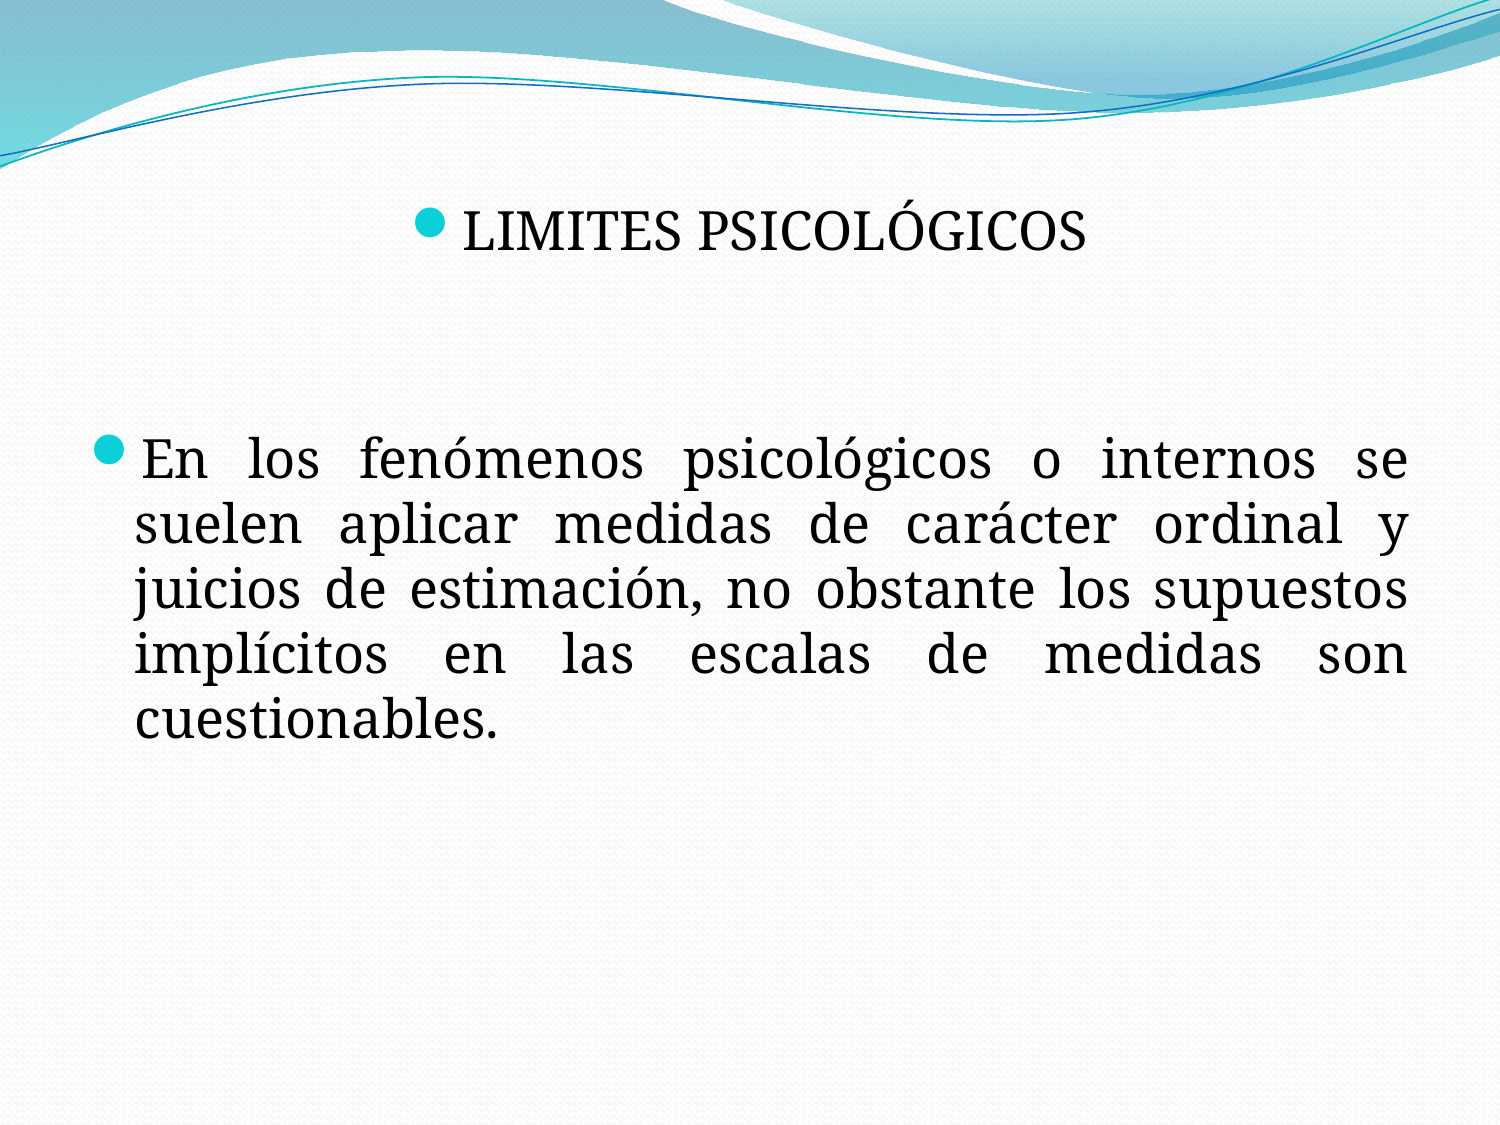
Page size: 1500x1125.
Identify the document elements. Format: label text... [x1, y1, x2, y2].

list LIMITES PSICOLÓGICOS En los fenómenos psicológicos o internos se suelen aplicar medidas de carácter ordinal y juicios de estimación, no obstante los supuestos implícitos en las escalas de medidas son cuestionables. [75, 113, 1425, 1038]
